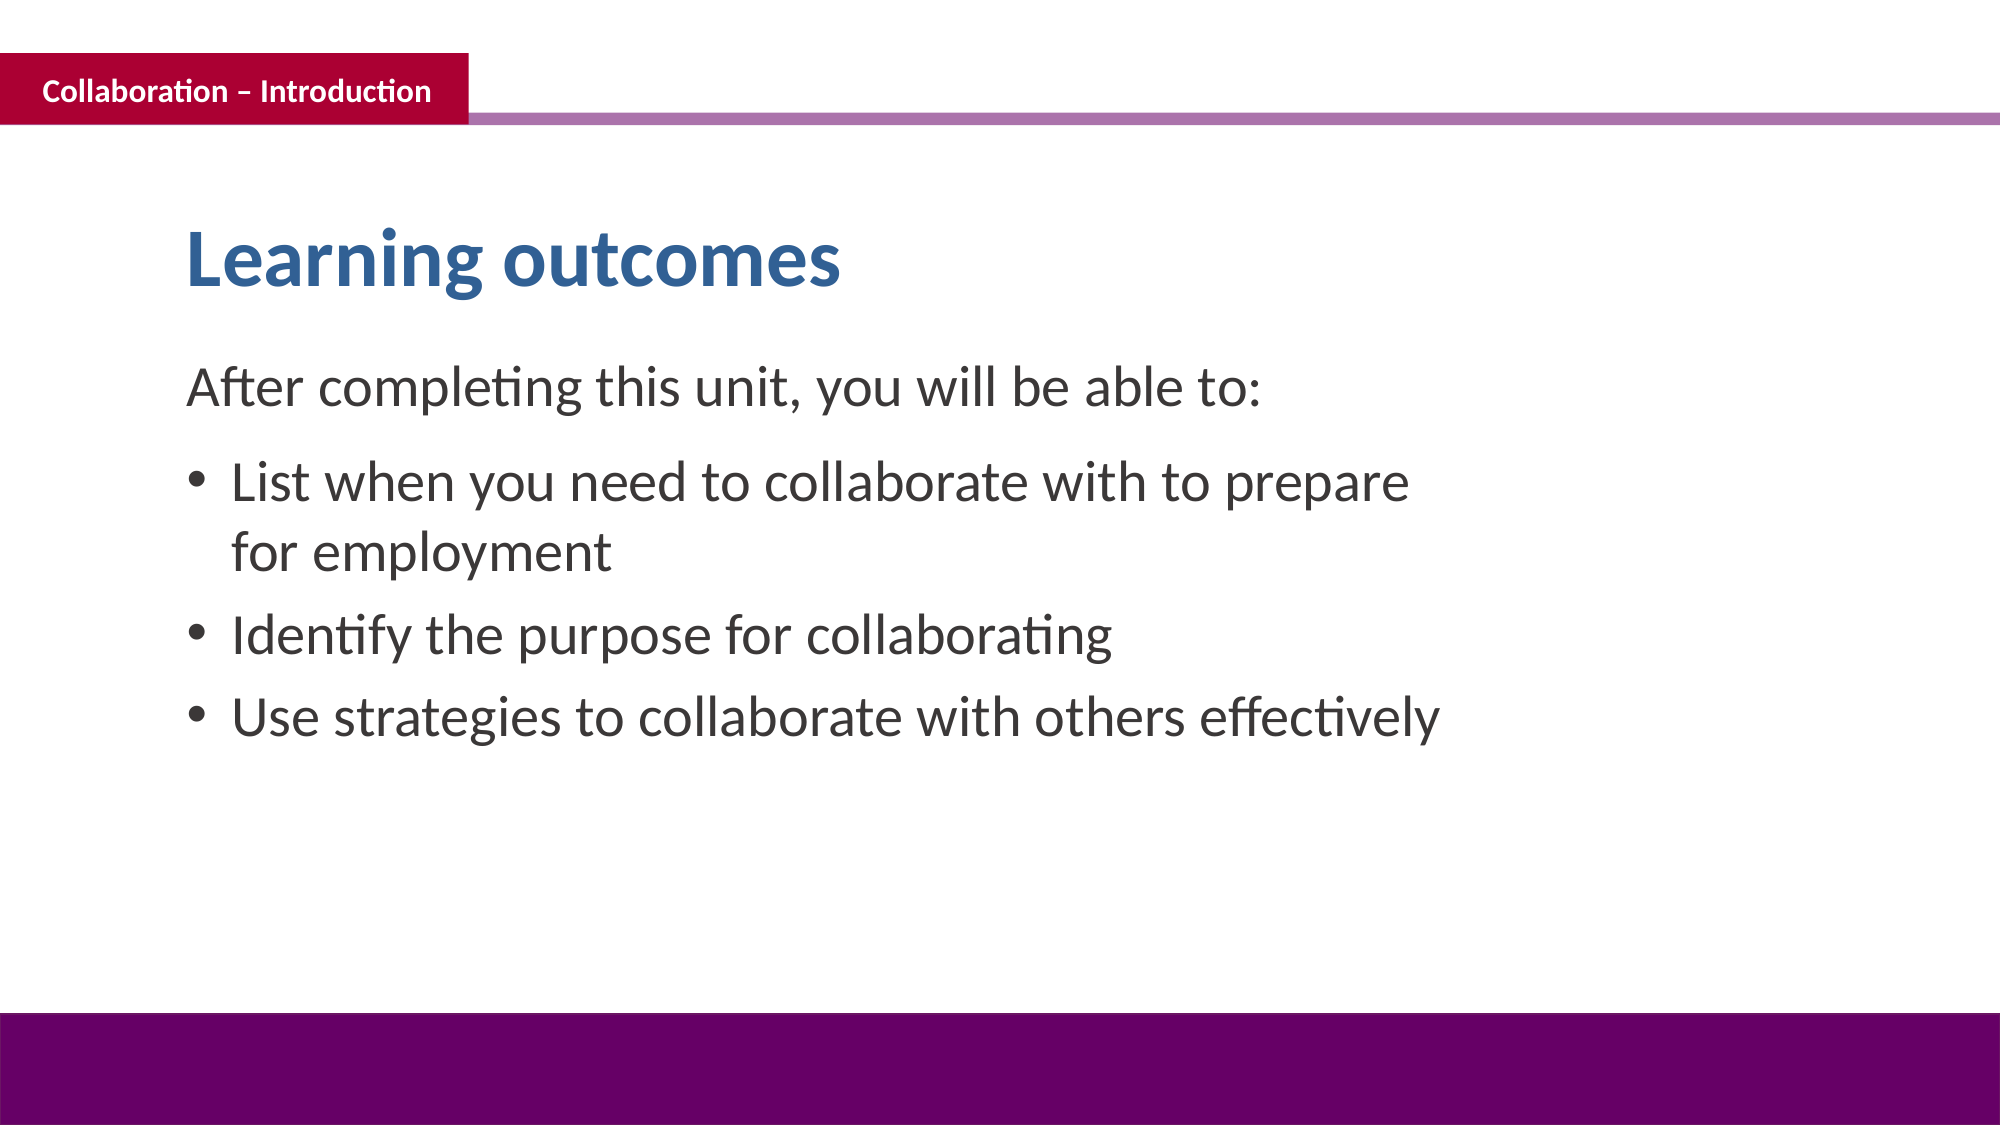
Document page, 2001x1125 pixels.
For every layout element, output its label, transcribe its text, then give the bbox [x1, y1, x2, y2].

text_box After completing this unit, you will be able to: List when you need to collaborate with to prepare for employment Identify the purpose for collaborating Use strategies to collaborate with others effectively [171, 306, 1502, 814]
text_box Collaboration – Introduction [0, 52, 470, 118]
text_box [0, 1013, 2000, 1125]
text_box Learning outcomes [171, 195, 1789, 311]
text_box Collaboration – Introduction [0, 119, 470, 126]
